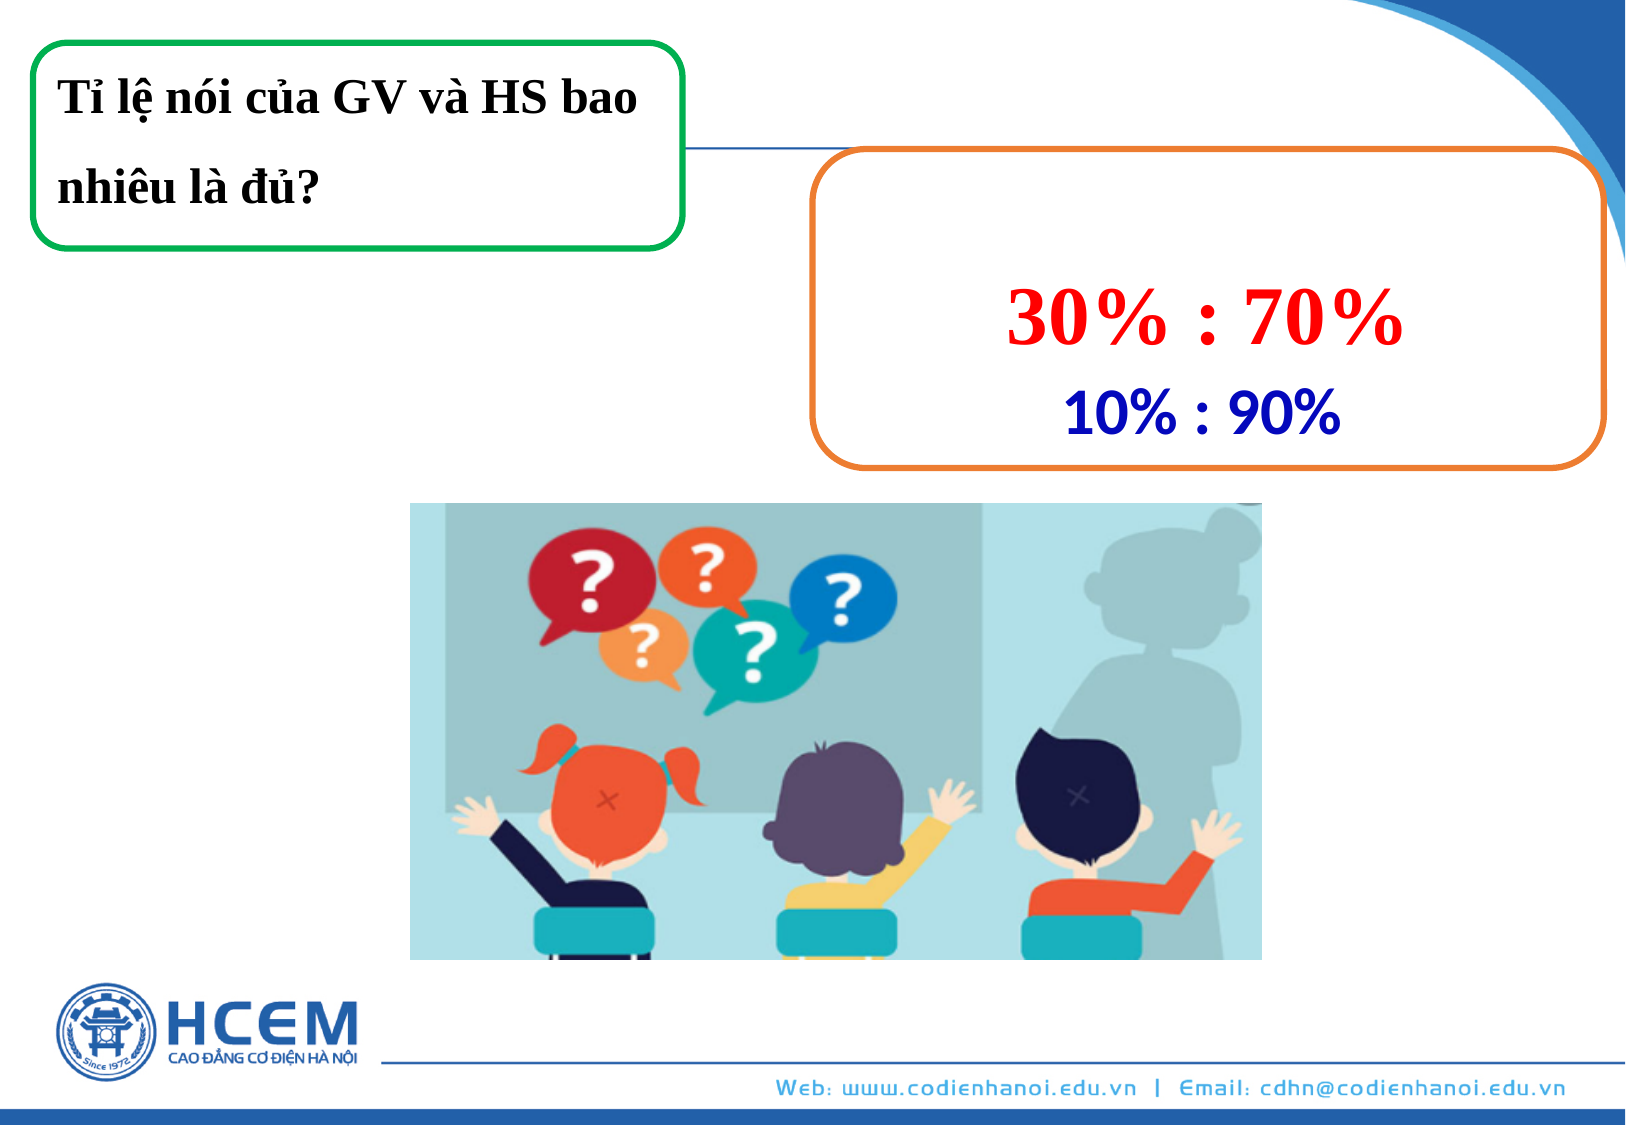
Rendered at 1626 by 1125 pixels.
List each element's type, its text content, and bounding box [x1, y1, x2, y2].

text_box Tỉ lệ nói của GV và HS bao nhiêu là đủ? [31, 41, 684, 250]
text_box 30% : 70% [811, 148, 1605, 470]
picture [0, 0, 1626, 1125]
text_box 10% : 90% [930, 360, 1474, 455]
